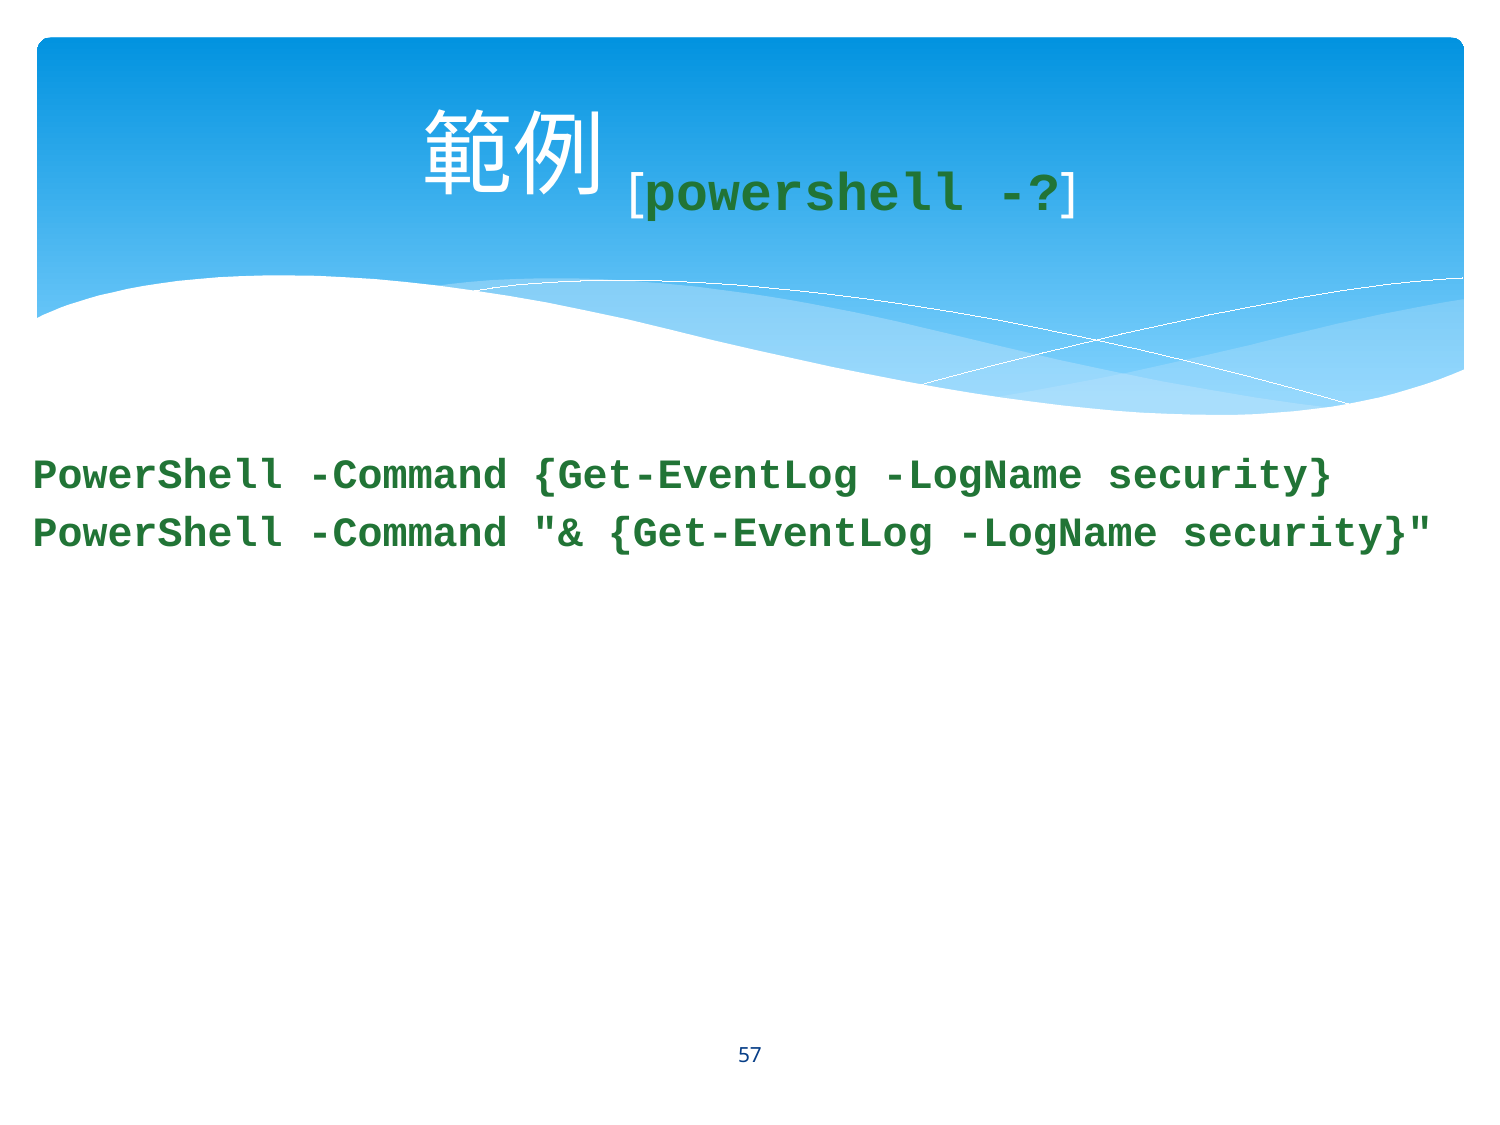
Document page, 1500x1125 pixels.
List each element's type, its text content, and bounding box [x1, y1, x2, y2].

title 範例[powershell -?] [75, 55, 1425, 261]
slide_number 57 [654, 1025, 846, 1086]
list PowerShell -Command {Get-EventLog -LogName security} PowerShell -Command "& {Get-EventLog -LogName security}" [17, 438, 1483, 1005]
